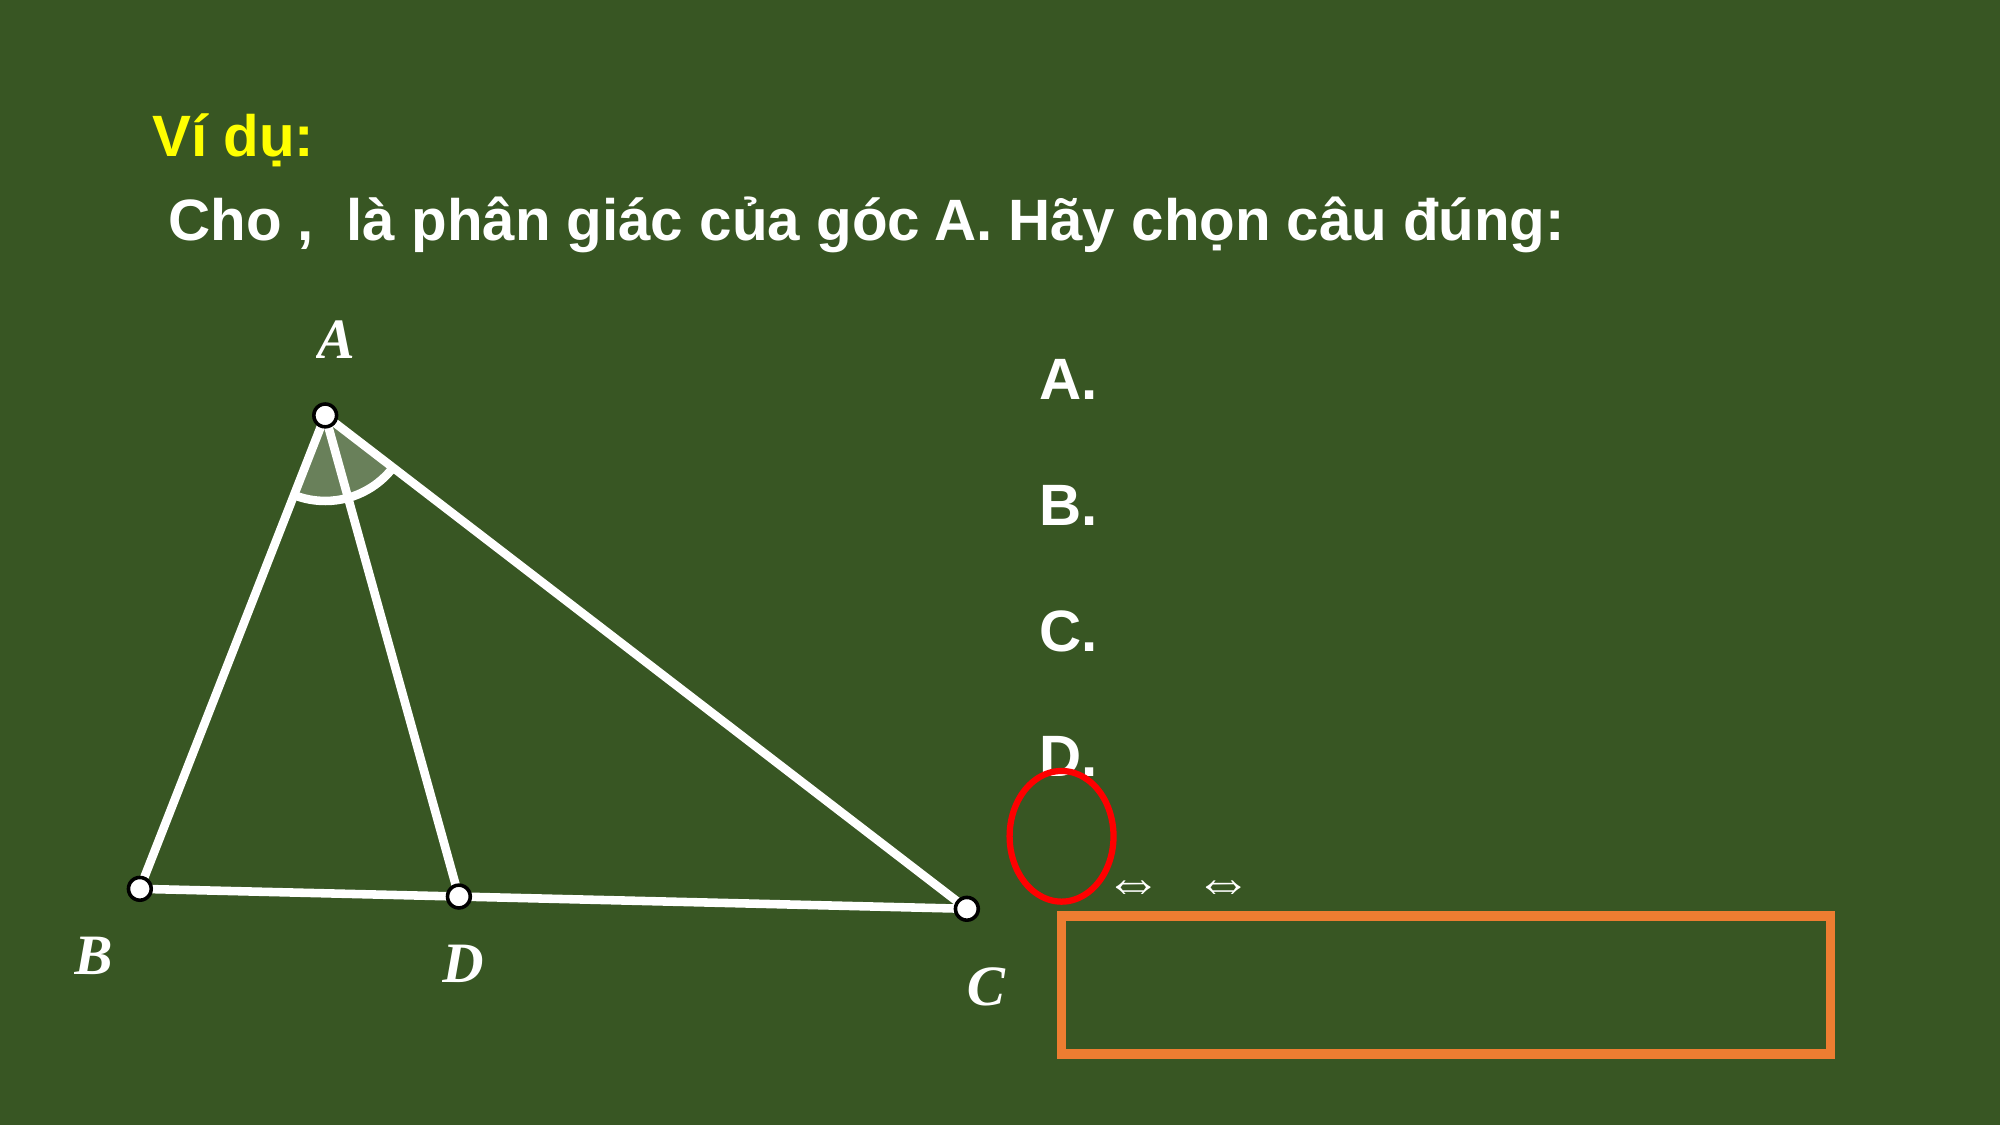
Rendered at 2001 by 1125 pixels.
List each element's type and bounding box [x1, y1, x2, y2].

text_box [1061, 915, 1832, 1055]
picture [34, 272, 1047, 1055]
text_box [1047, 769, 1115, 903]
